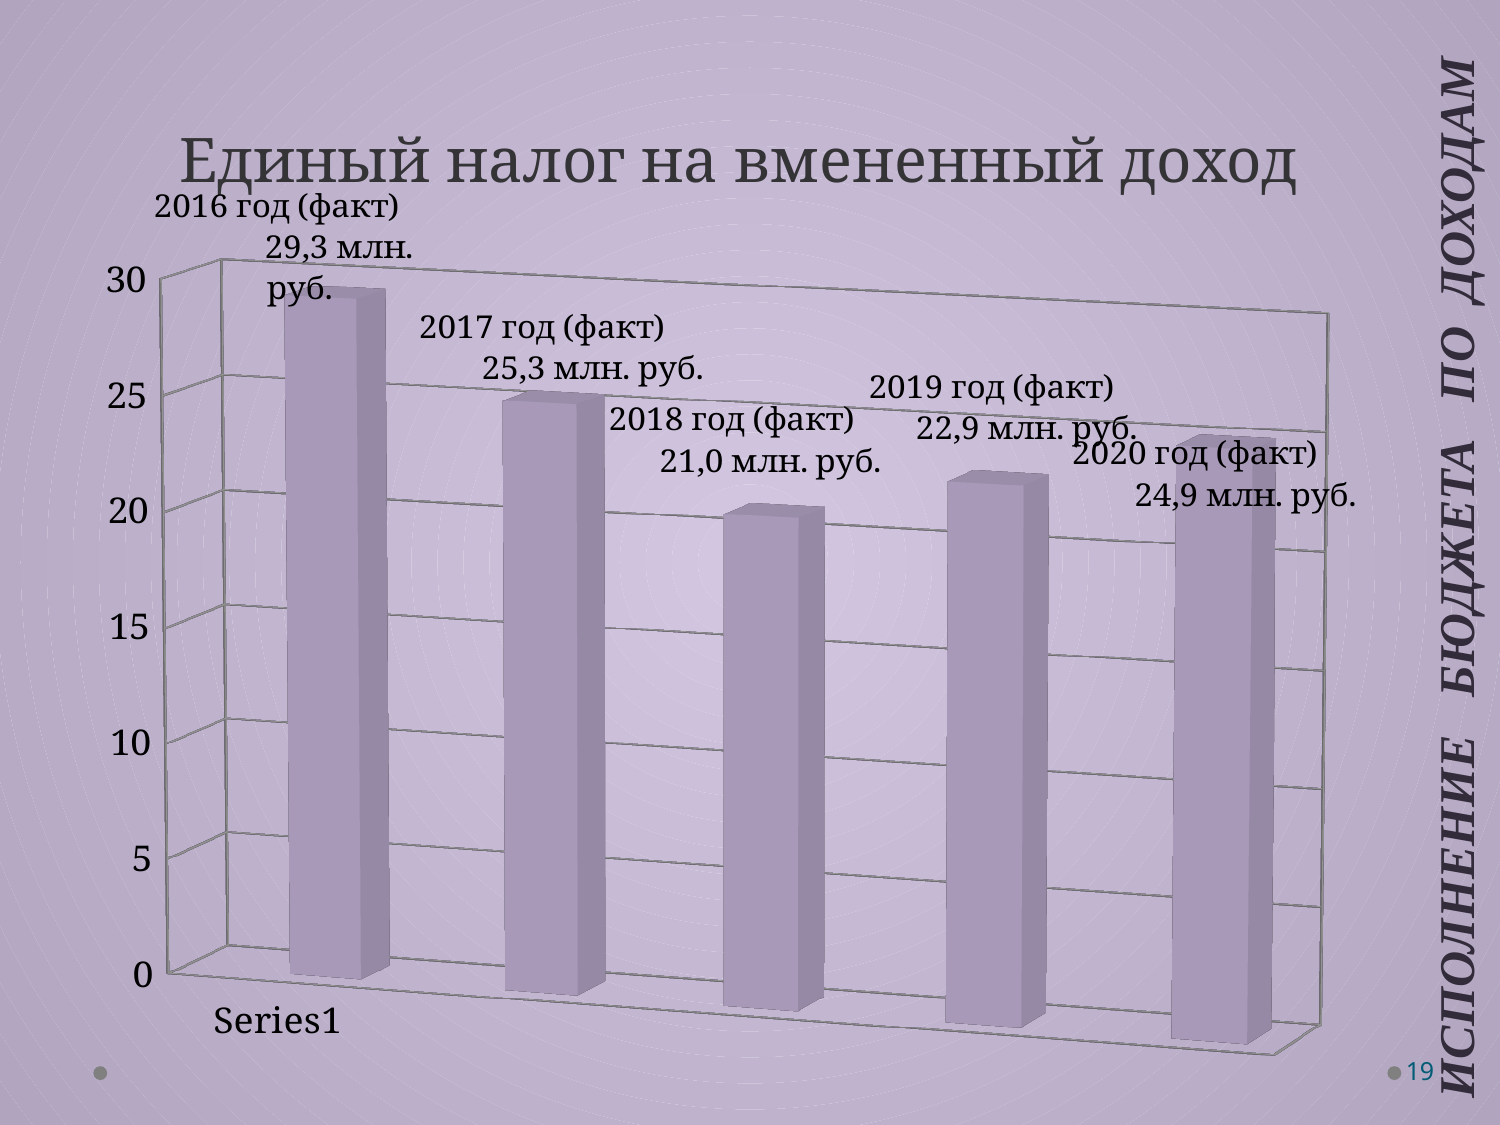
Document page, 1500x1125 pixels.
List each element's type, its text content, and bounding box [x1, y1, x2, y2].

chart [29, 184, 1397, 1083]
slide_number 19 [1485, 1042, 1494, 1103]
text_box Исполнение бюджета по доходам [1307, 30, 1485, 1125]
title Единый налог на вмененный доход [67, 24, 1397, 182]
